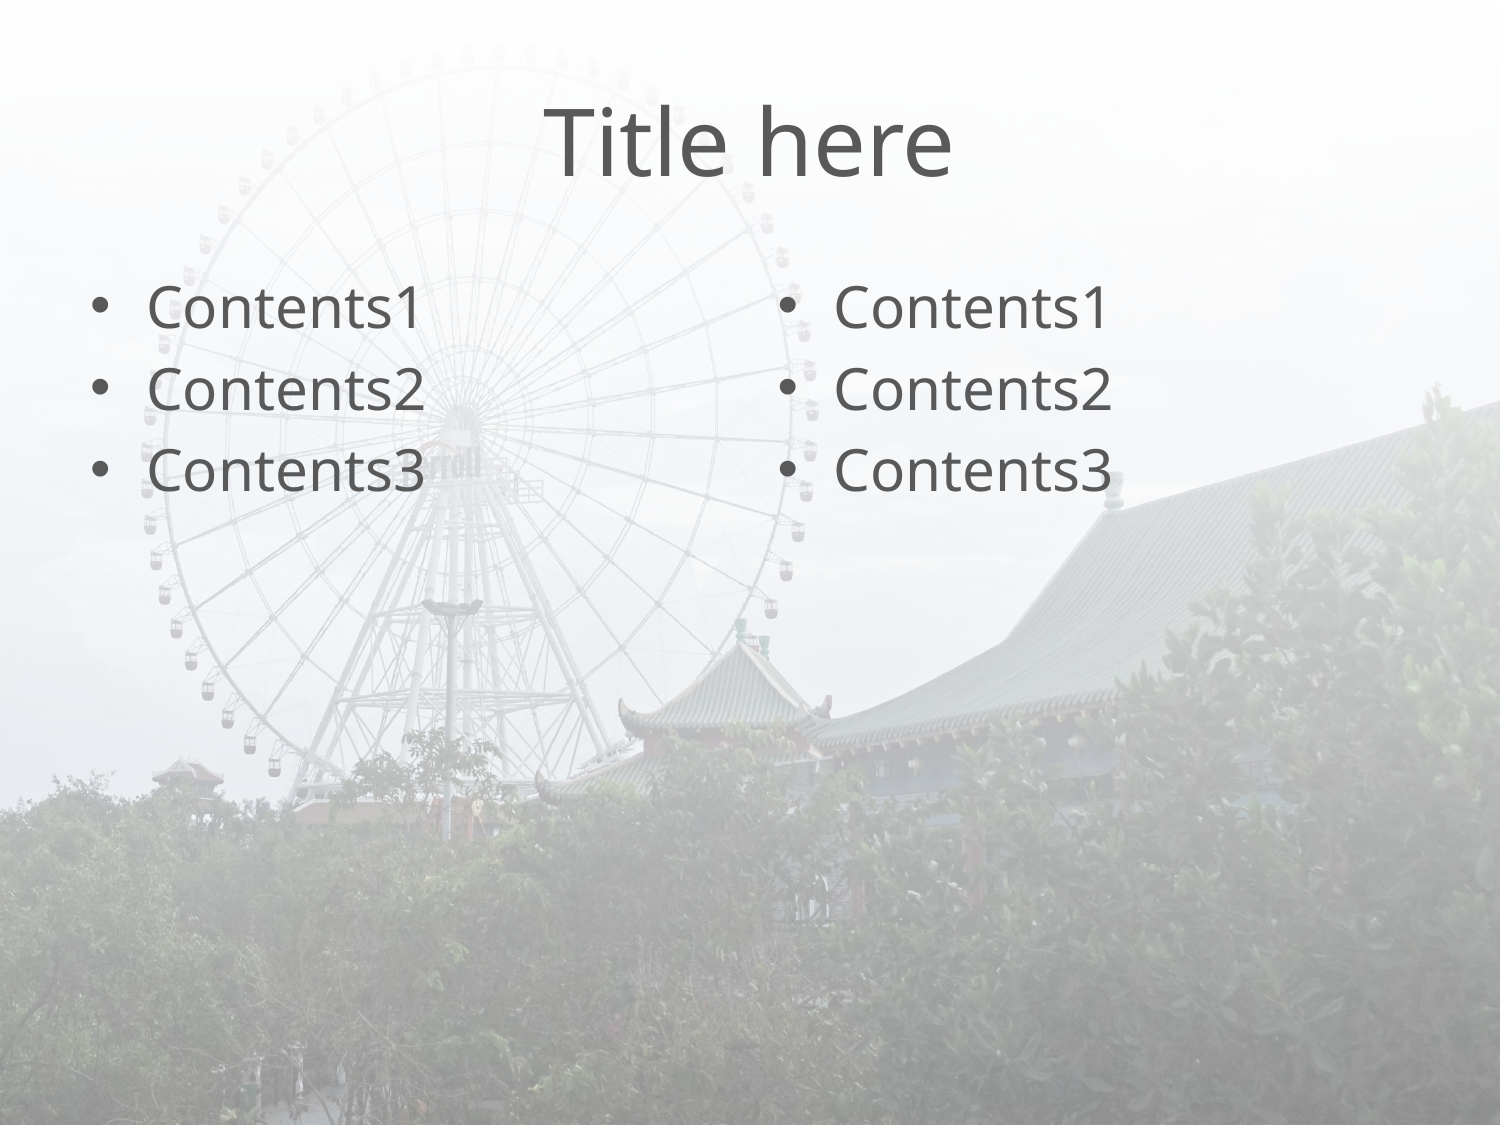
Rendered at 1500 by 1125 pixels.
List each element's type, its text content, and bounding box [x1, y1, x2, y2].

list Contents1 Contents2 Contents3 [762, 262, 1425, 1005]
text_box [0, 0, 1500, 1125]
list Contents1 Contents2 Contents3 [75, 262, 738, 1005]
title Title here [75, 45, 1425, 233]
